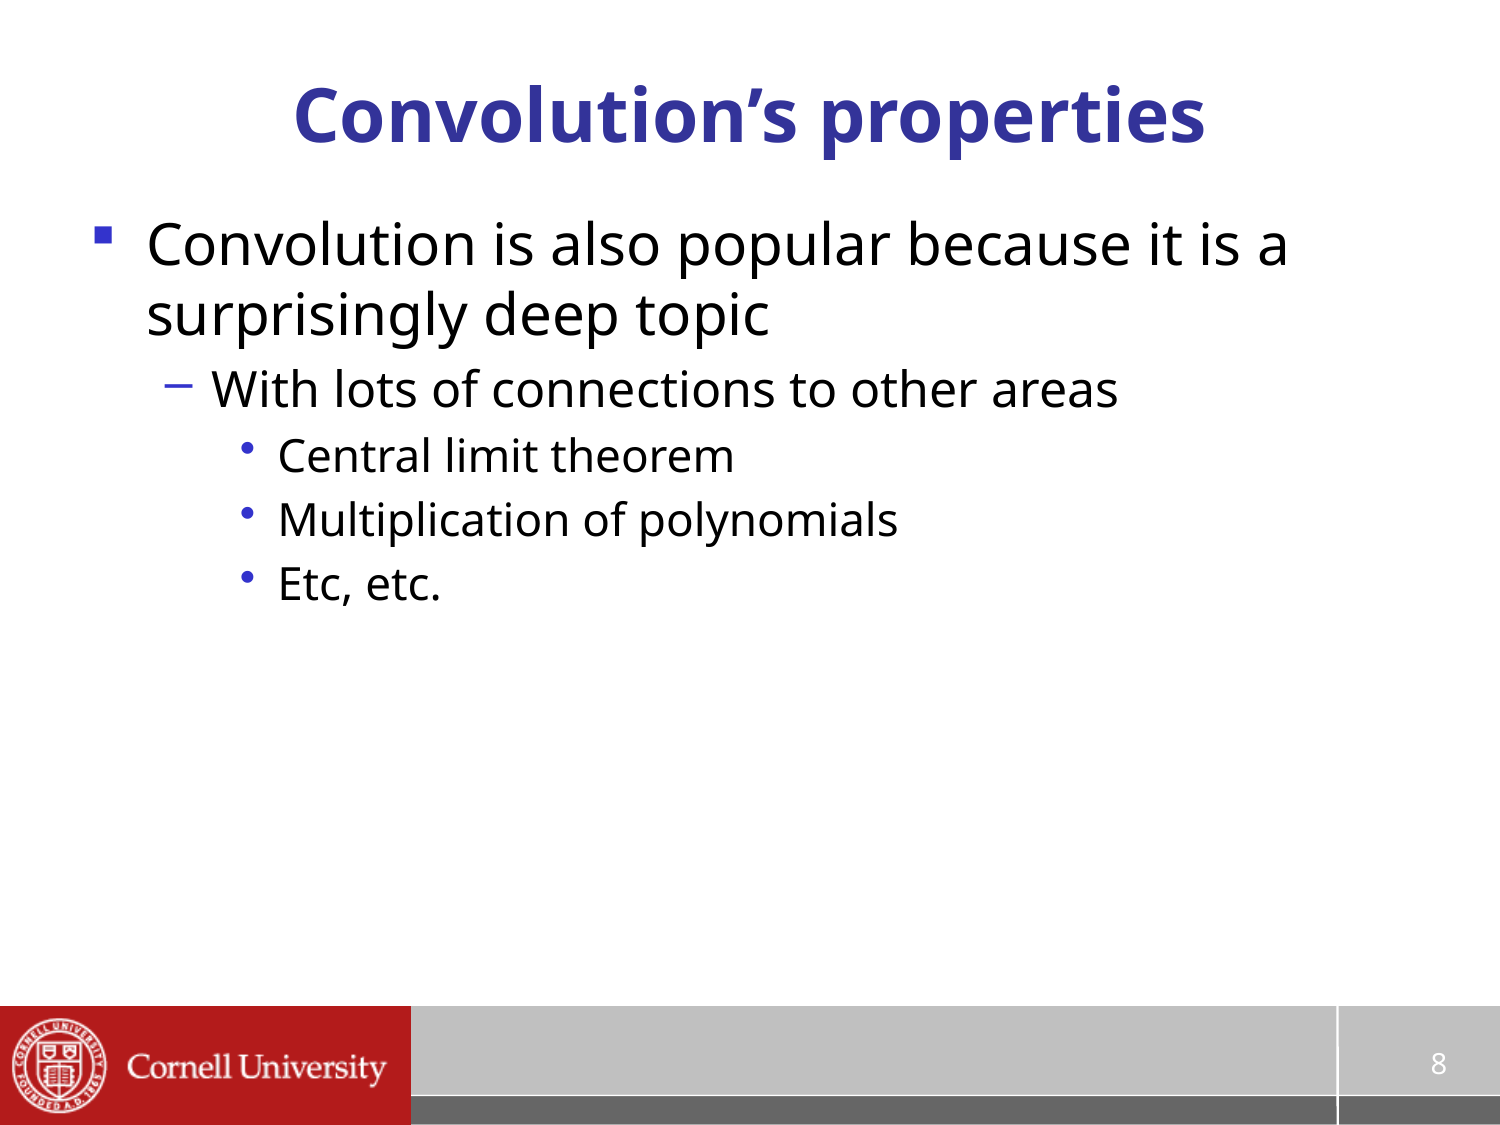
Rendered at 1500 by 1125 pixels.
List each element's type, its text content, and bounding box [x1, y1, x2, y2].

picture [0, 1006, 411, 1125]
list Convolution is also popular because it is a surprisingly deep topic With lots of connections to other areas Central limit theorem Multiplication of polynomials Etc, etc. [74, 199, 1426, 1001]
title Convolution’s properties [74, 37, 1426, 188]
slide_number 8 [1349, 1037, 1463, 1088]
